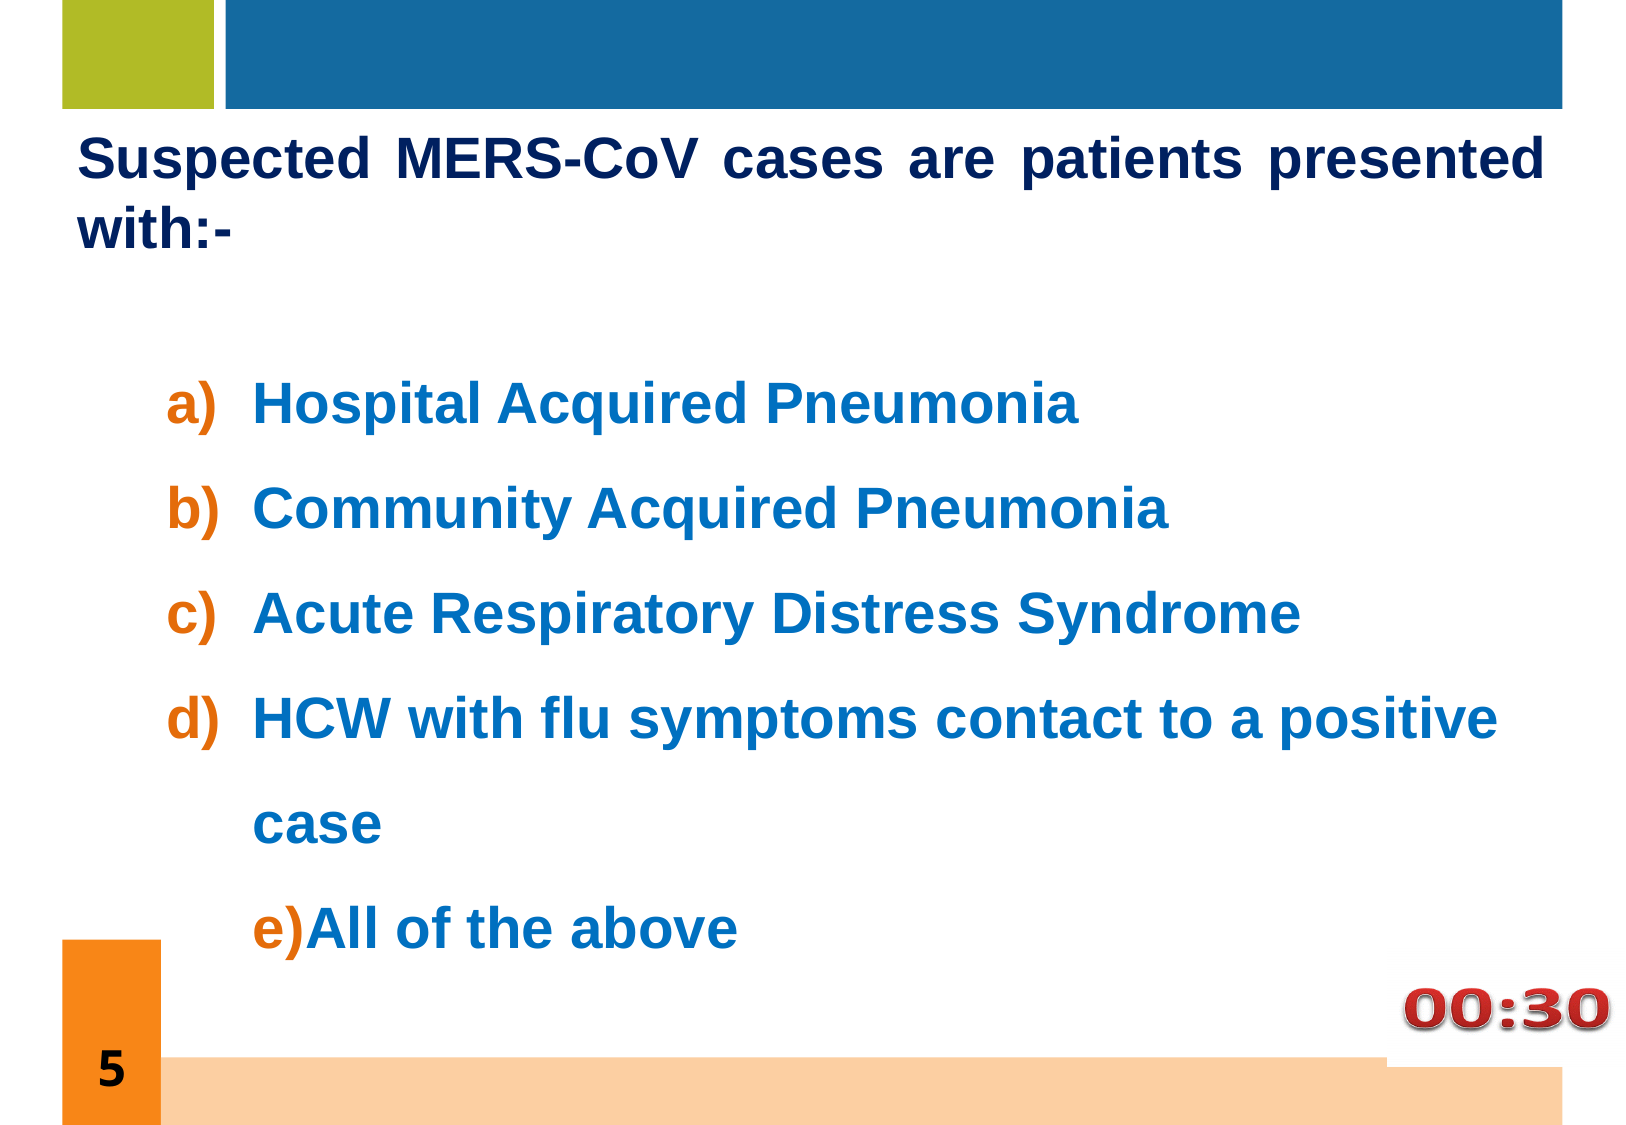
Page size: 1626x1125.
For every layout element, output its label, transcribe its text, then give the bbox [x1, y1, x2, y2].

text_box [159, 1055, 1565, 1125]
picture [1387, 946, 1625, 1068]
text_box [224, 0, 1564, 111]
text_box [60, 0, 216, 111]
text_box [60, 938, 163, 1125]
text_box 5 [74, 1028, 150, 1104]
text_box Suspected MERS-CoV cases are patients presented with:- Hospital Acquired Pneumonia Community Acquired Pneumonia Acute Respiratory Distress Syndrome HCW with flu symptoms contact to a positive case All of the above [62, 113, 1563, 1035]
